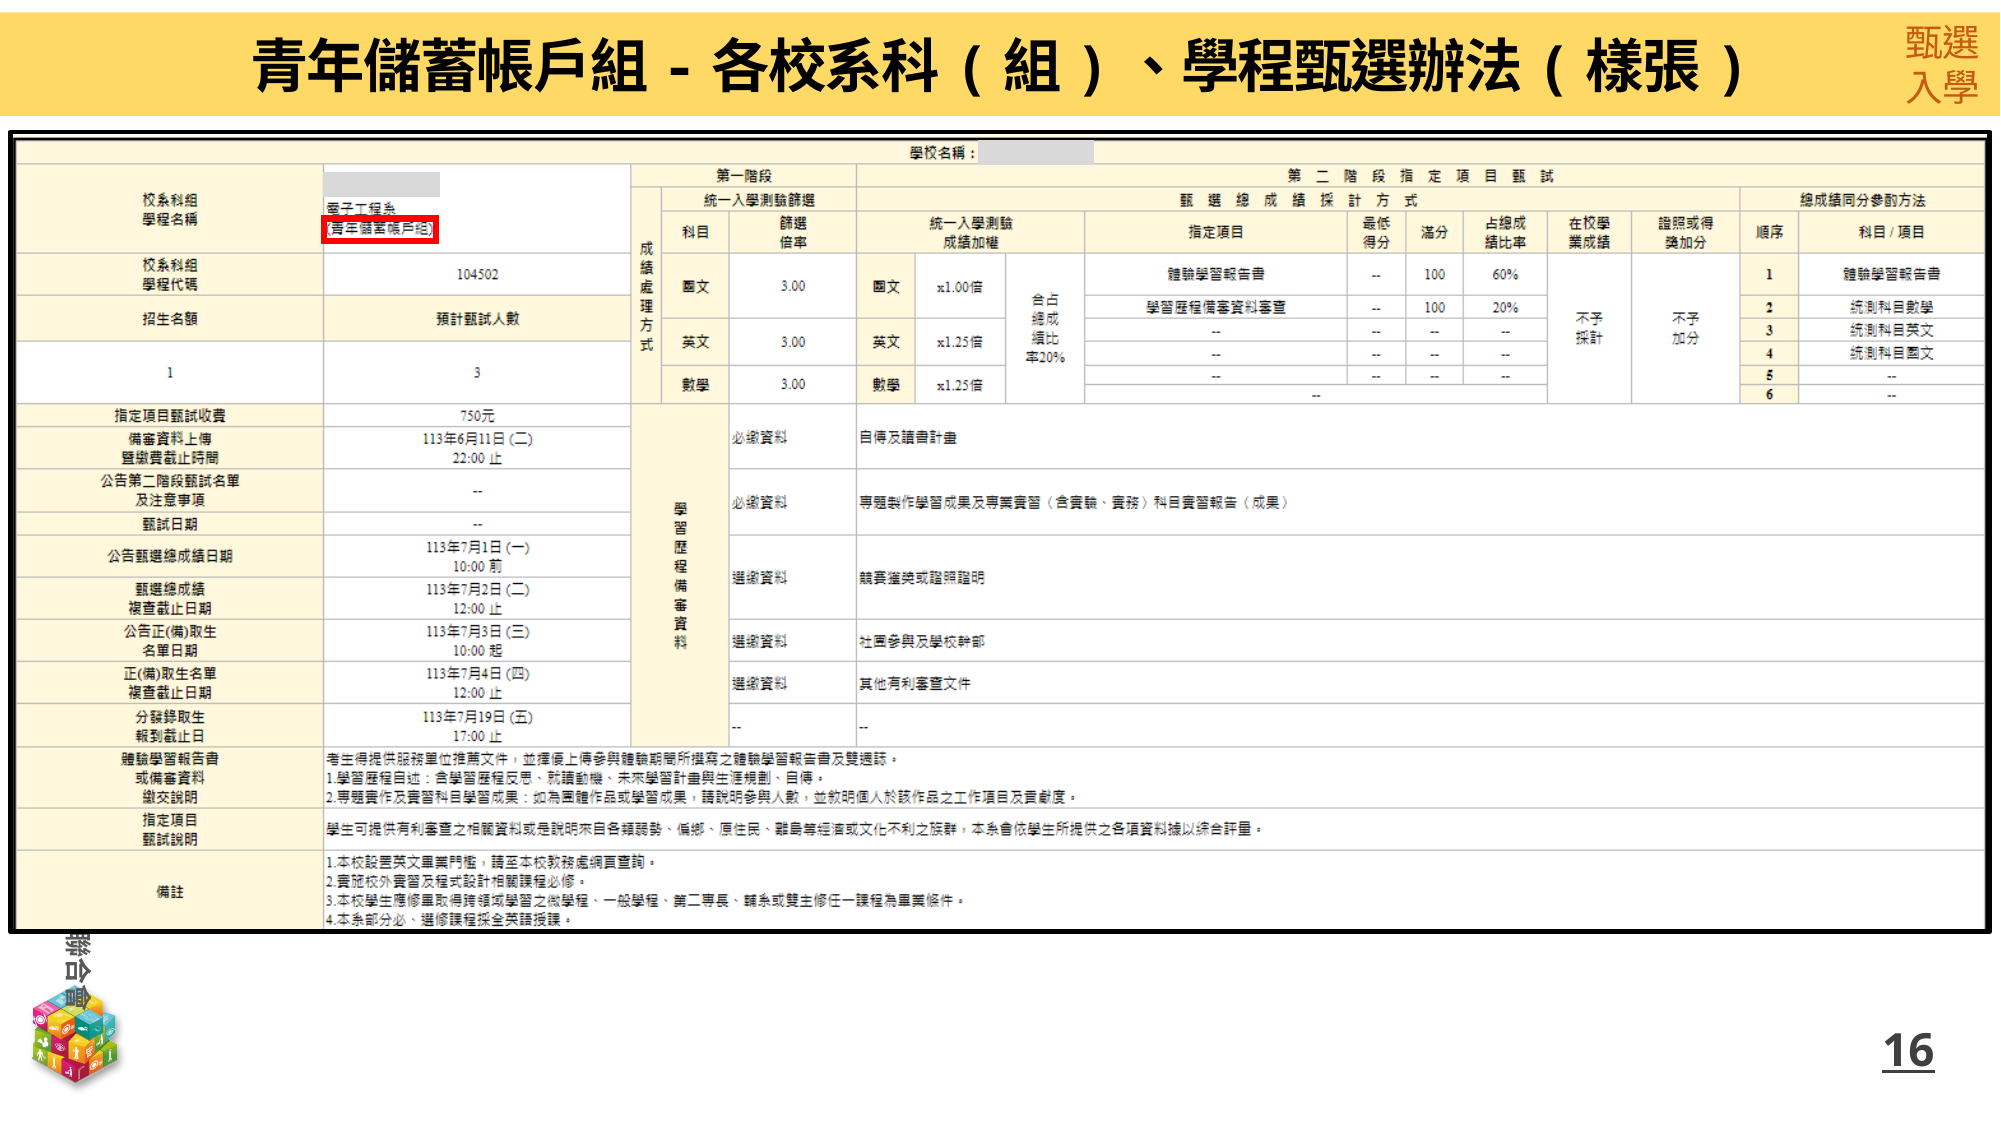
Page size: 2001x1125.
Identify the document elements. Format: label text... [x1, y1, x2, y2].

picture [12, 134, 1988, 930]
picture [21, 985, 129, 1094]
text_box 青年儲蓄帳戶組-各校系科(組)、學程甄選辦法(樣張) [0, 38, 2000, 99]
